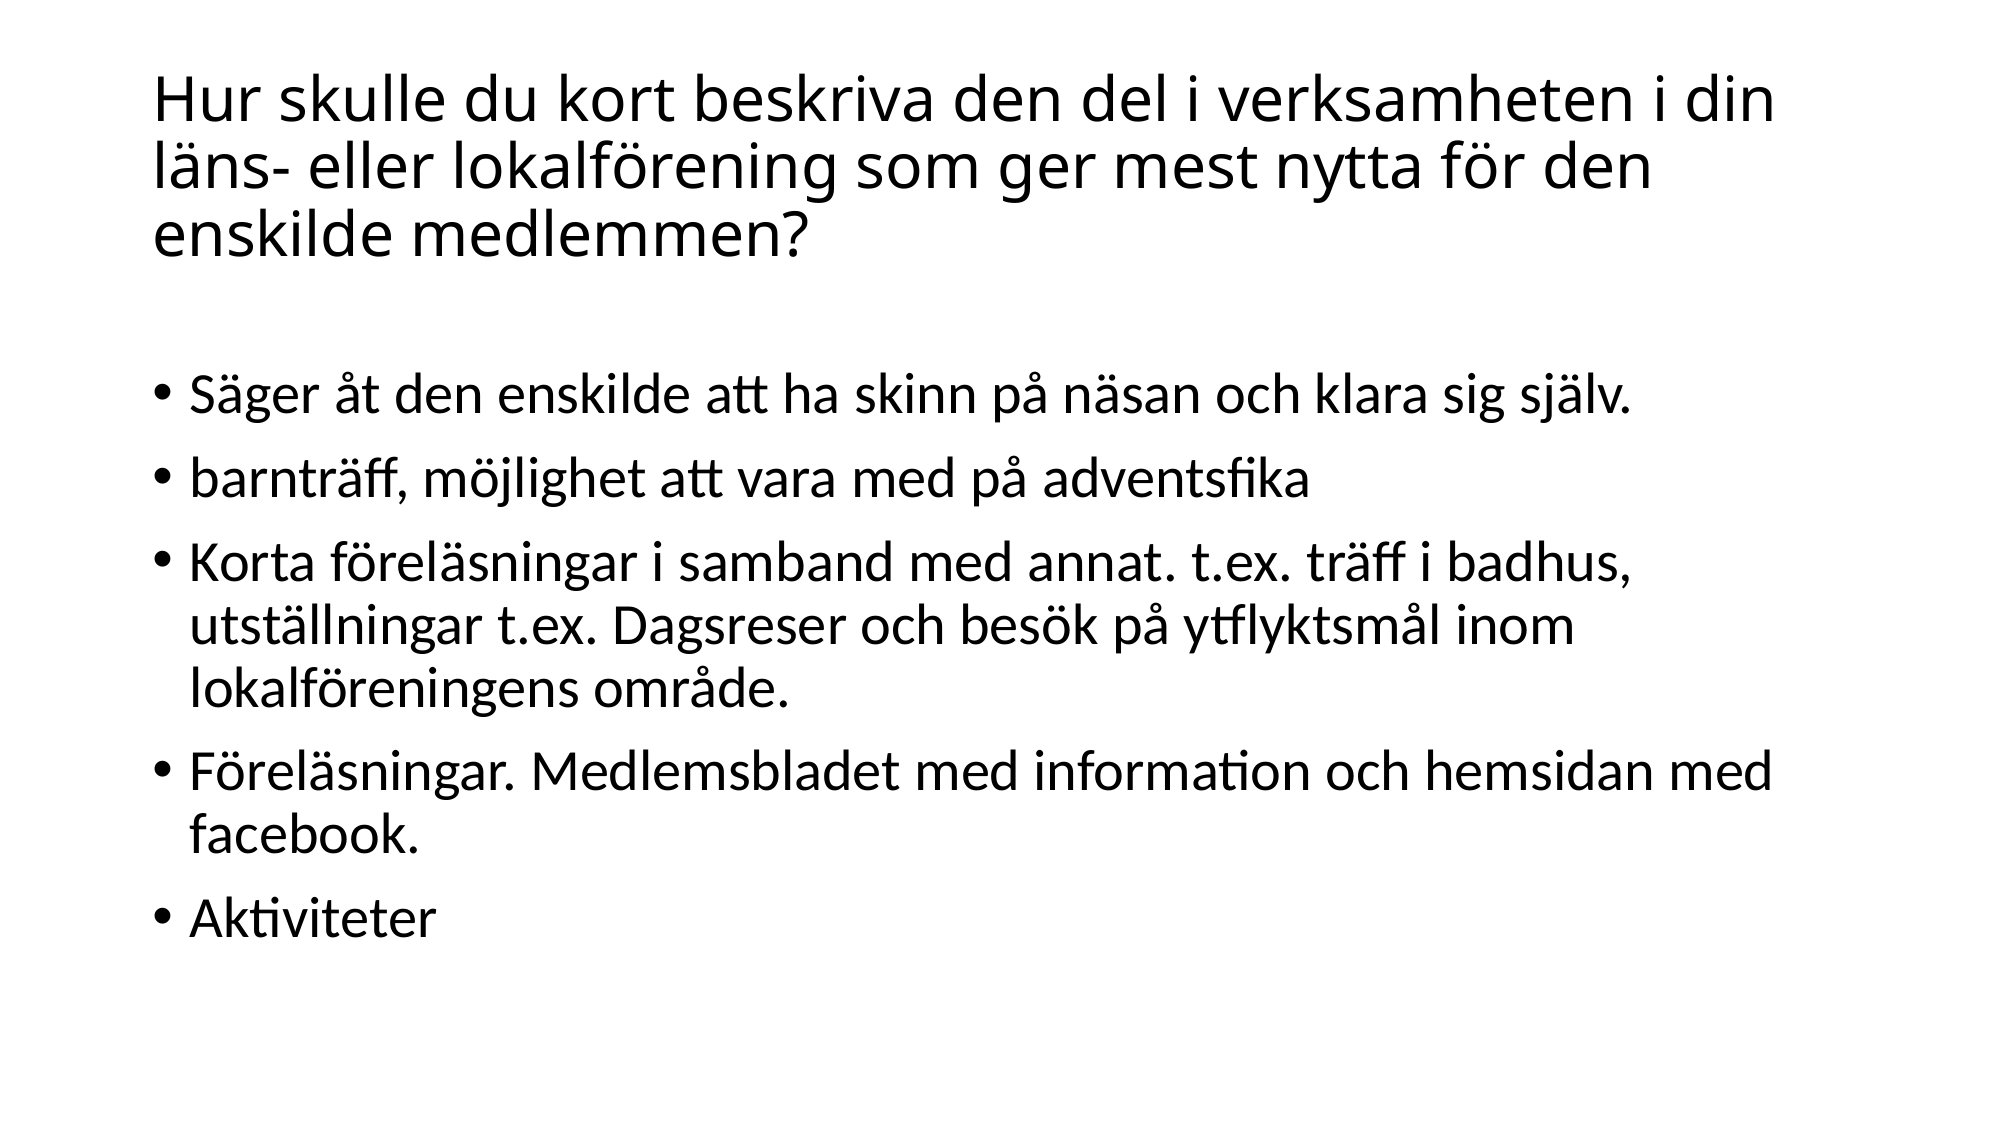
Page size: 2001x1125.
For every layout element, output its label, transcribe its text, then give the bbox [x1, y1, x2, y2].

list Säger åt den enskilde att ha skinn på näsan och klara sig själv. barnträff, möjlighet att vara med på adventsfika Korta föreläsningar i samband med annat. t.ex. träff i badhus, utställningar t.ex. Dagsreser och besök på ytflyktsmål inom lokalföreningens område. Föreläsningar. Medlemsbladet med information och hemsidan med facebook. Aktiviteter [137, 355, 1852, 994]
title Hur skulle du kort beskriva den del i verksamheten i din läns- eller lokalförening som ger mest nytta för den enskilde medlemmen? [137, 59, 1863, 278]
